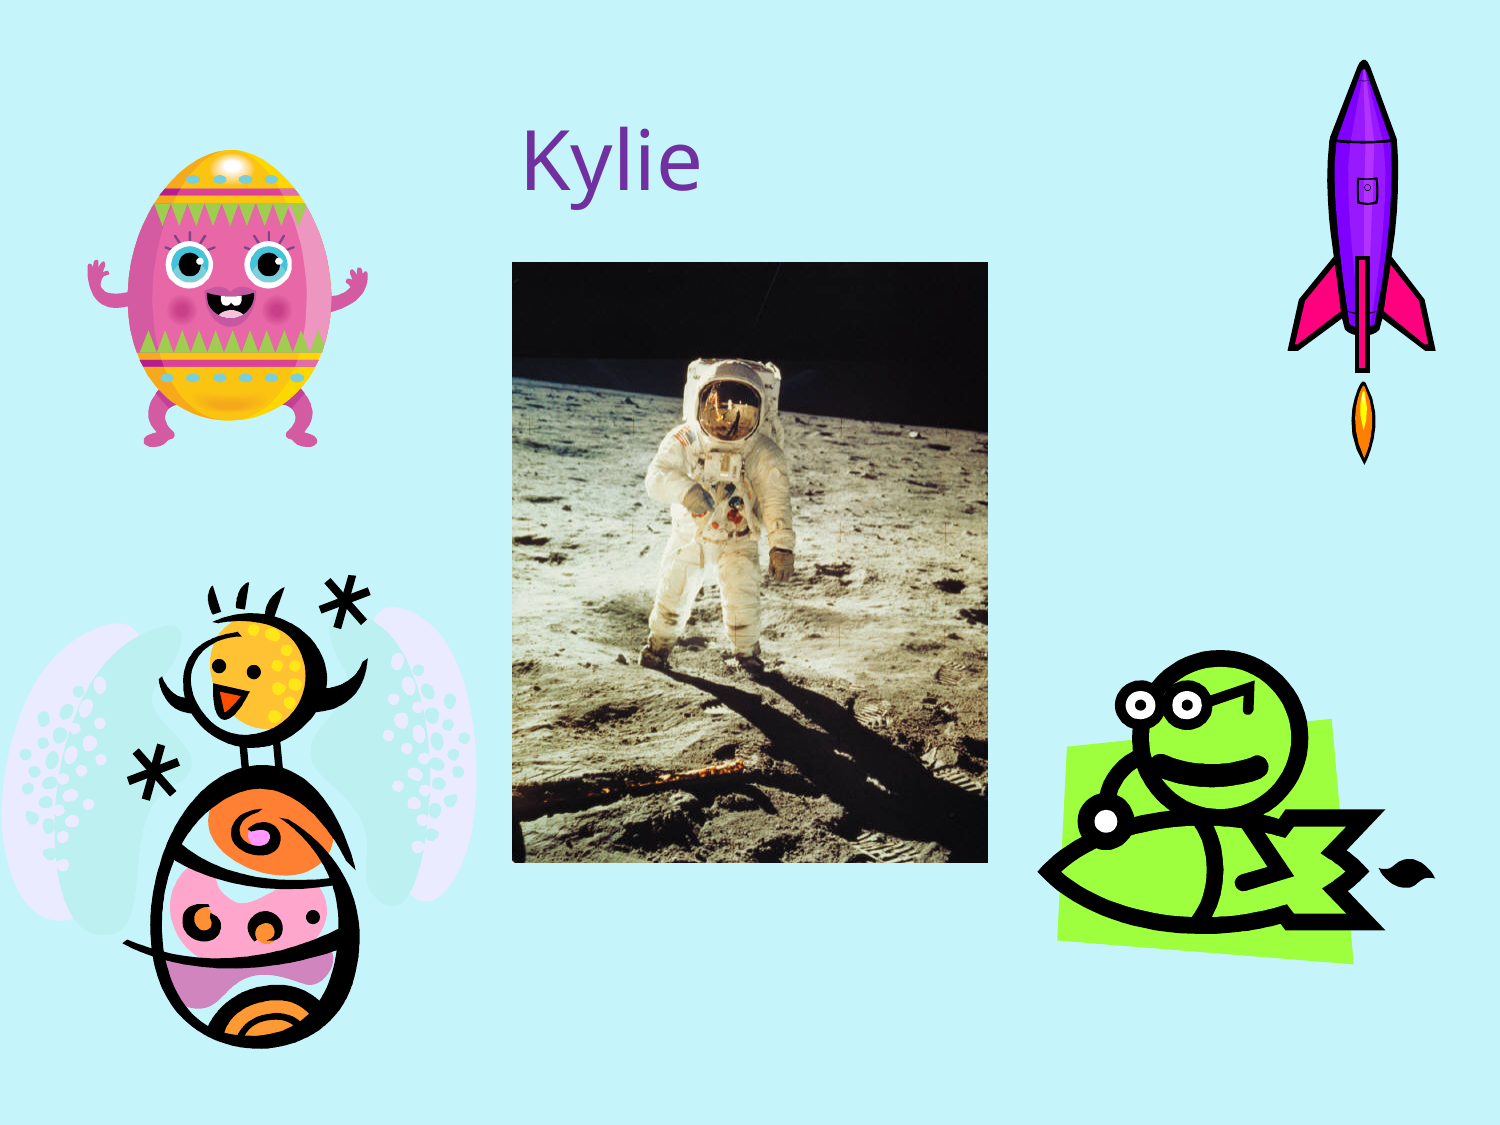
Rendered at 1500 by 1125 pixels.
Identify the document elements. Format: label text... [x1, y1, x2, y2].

picture [87, 149, 368, 447]
text_box Kylie [504, 99, 718, 215]
picture [1287, 49, 1436, 465]
picture [511, 262, 988, 863]
picture [1037, 649, 1436, 965]
picture [0, 574, 481, 1053]
